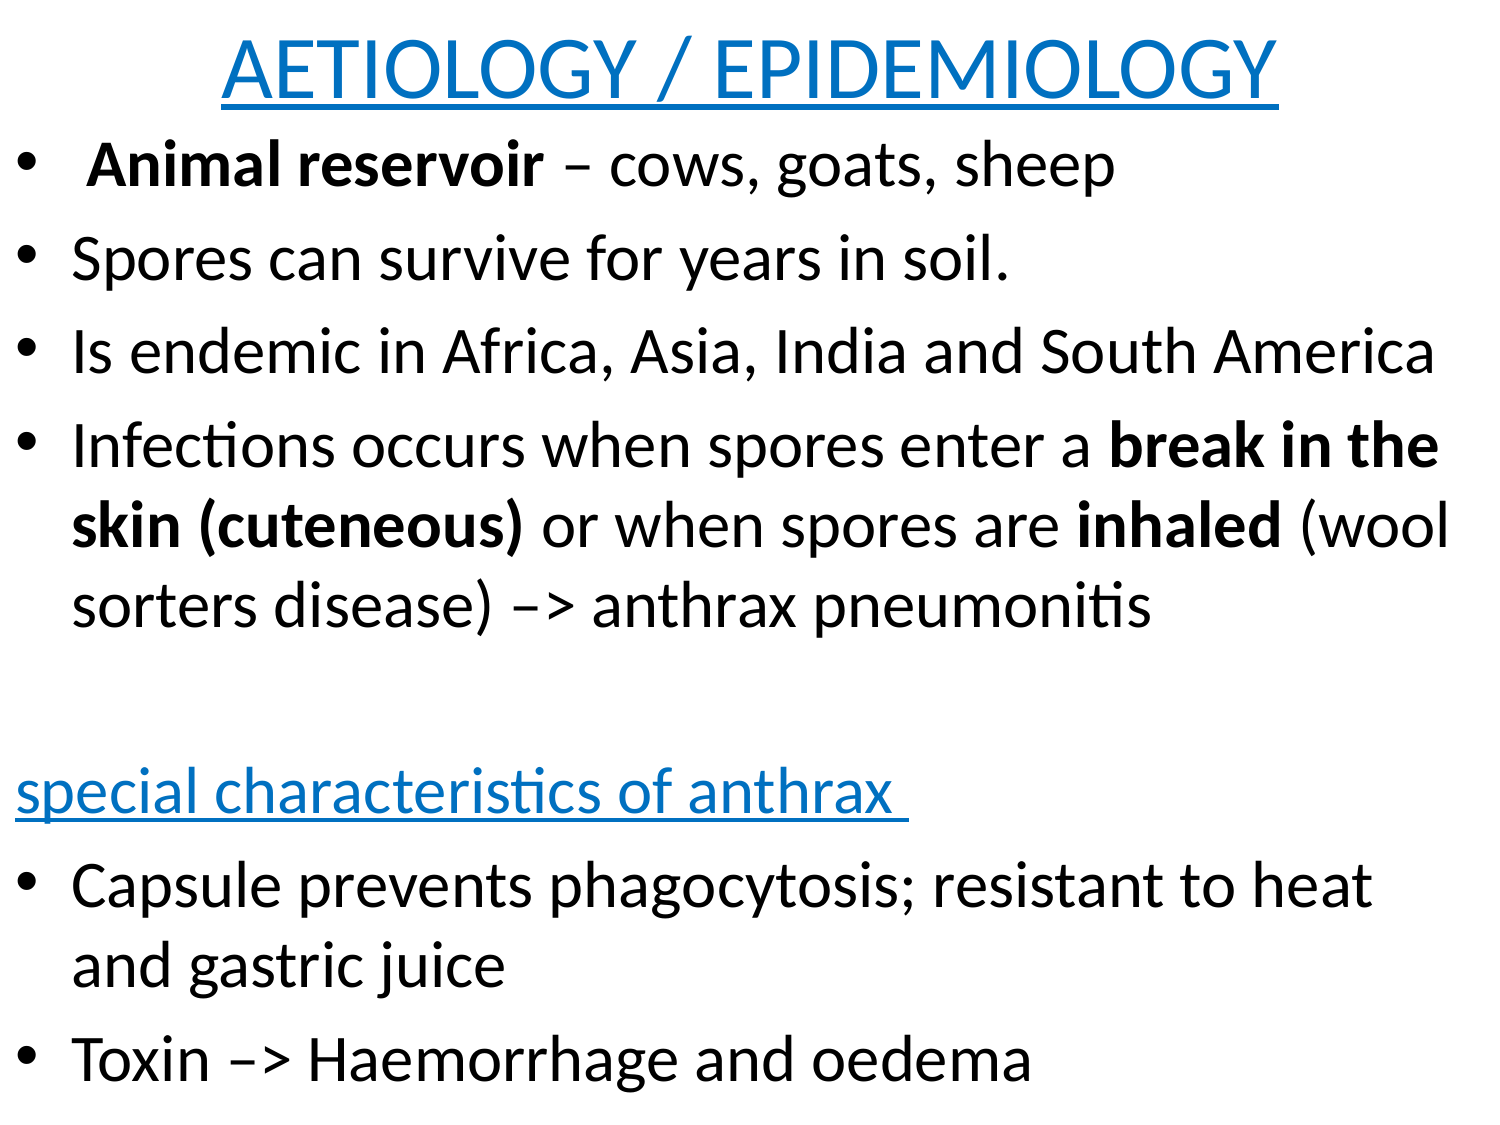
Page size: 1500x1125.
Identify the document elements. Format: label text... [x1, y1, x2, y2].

list Animal reservoir – cows, goats, sheep Spores can survive for years in soil. Is endemic in Africa, Asia, India and South America Infections occurs when spores enter a break in the skin (cuteneous) or when spores are inhaled (wool sorters disease) –> anthrax pneumonitis special characteristics of anthrax Capsule prevents phagocytosis; resistant to heat and gastric juice Toxin –> Haemorrhage and oedema [0, 112, 1500, 1125]
title AETIOLOGY / EPIDEMIOLOGY [0, 0, 1500, 112]
